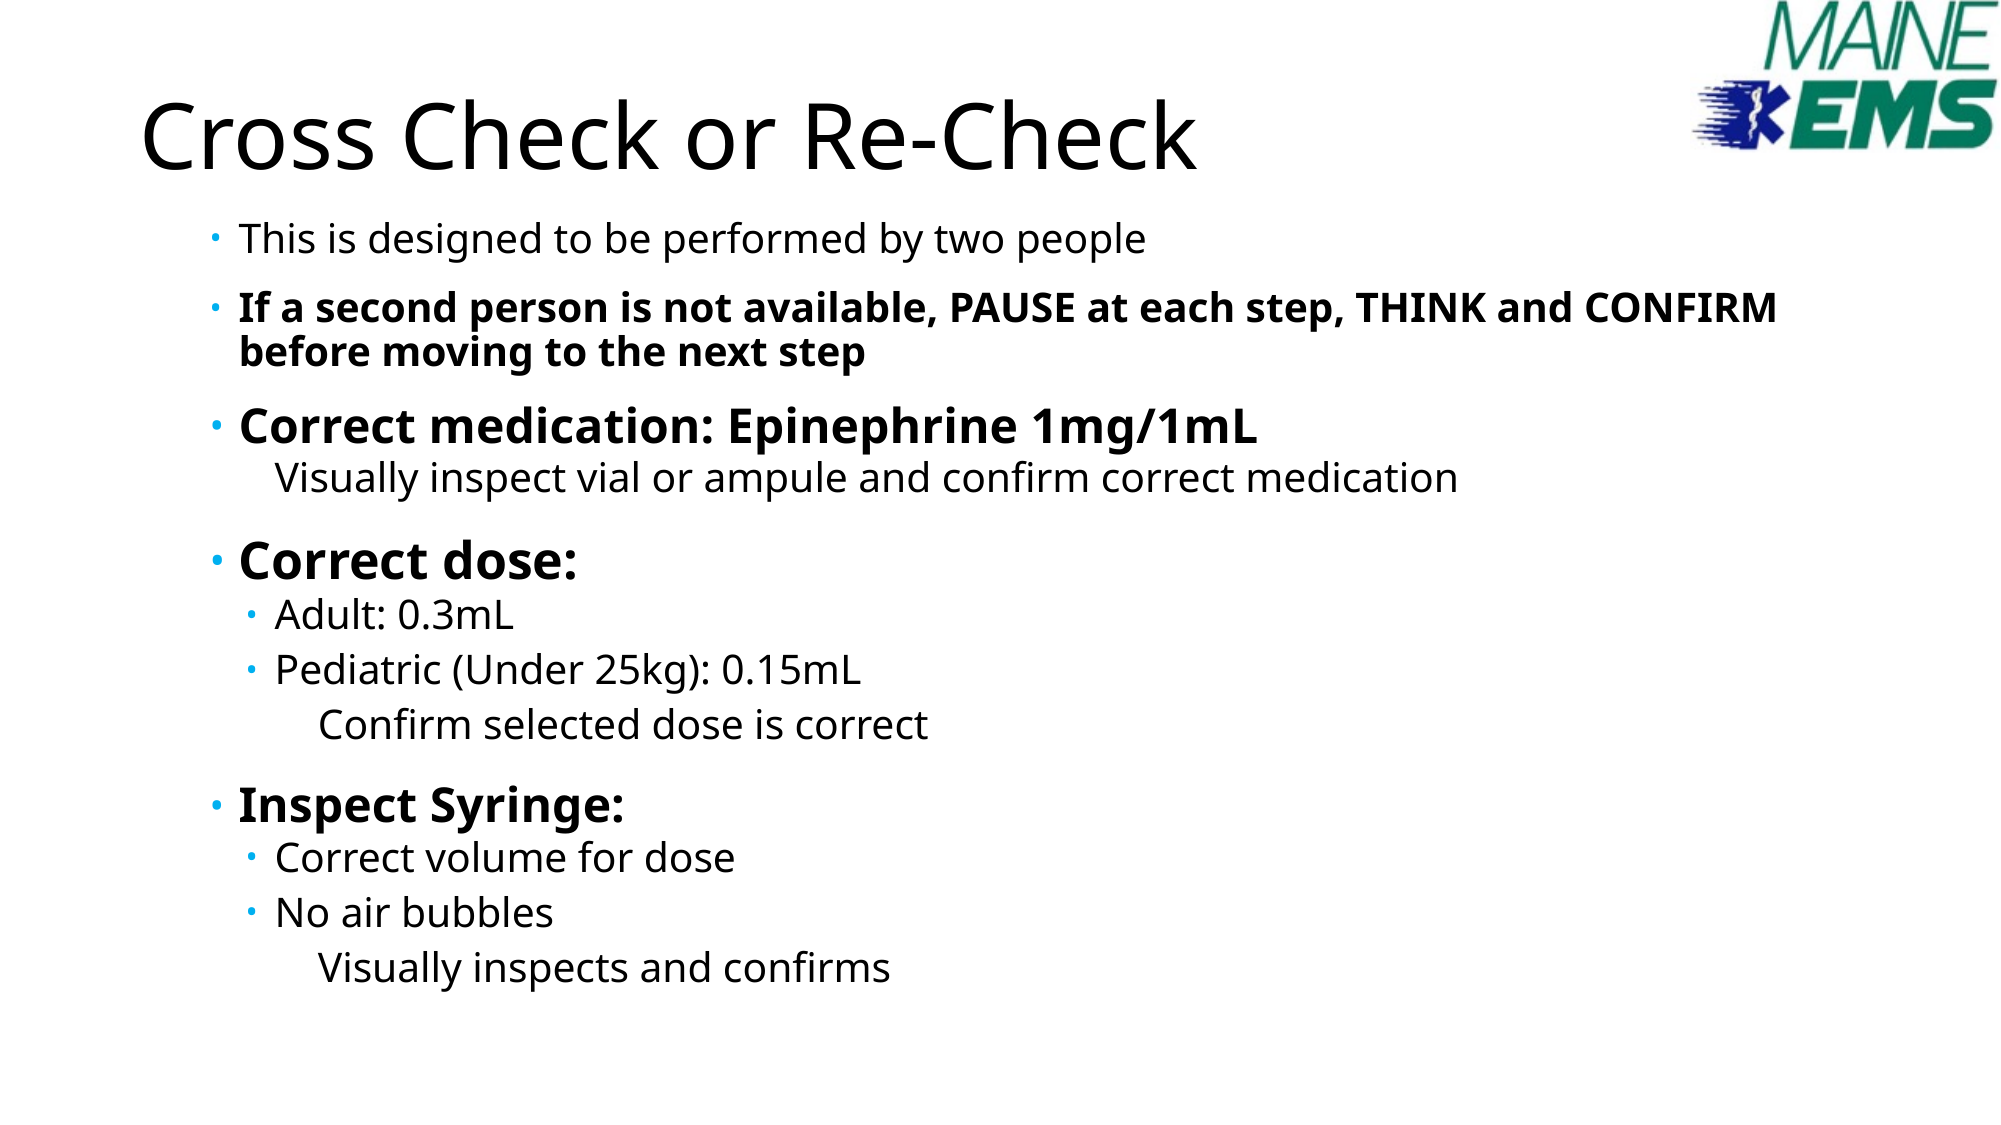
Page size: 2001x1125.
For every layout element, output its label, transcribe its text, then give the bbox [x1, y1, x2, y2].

picture [1690, 0, 2000, 153]
list This is designed to be performed by two people If a second person is not available, PAUSE at each step, THINK and CONFIRM before moving to the next step Correct medication: Epinephrine 1mg/1mL Visually inspect vial or ampule and confirm correct medication Correct dose: Adult: 0.3mL Pediatric (Under 25kg): 0.15mL Confirm selected dose is correct Inspect Syringe: Correct volume for dose No air bubbles Visually inspects and confirms [187, 210, 1808, 1000]
title Cross Check or Re-Check [124, 28, 1745, 251]
